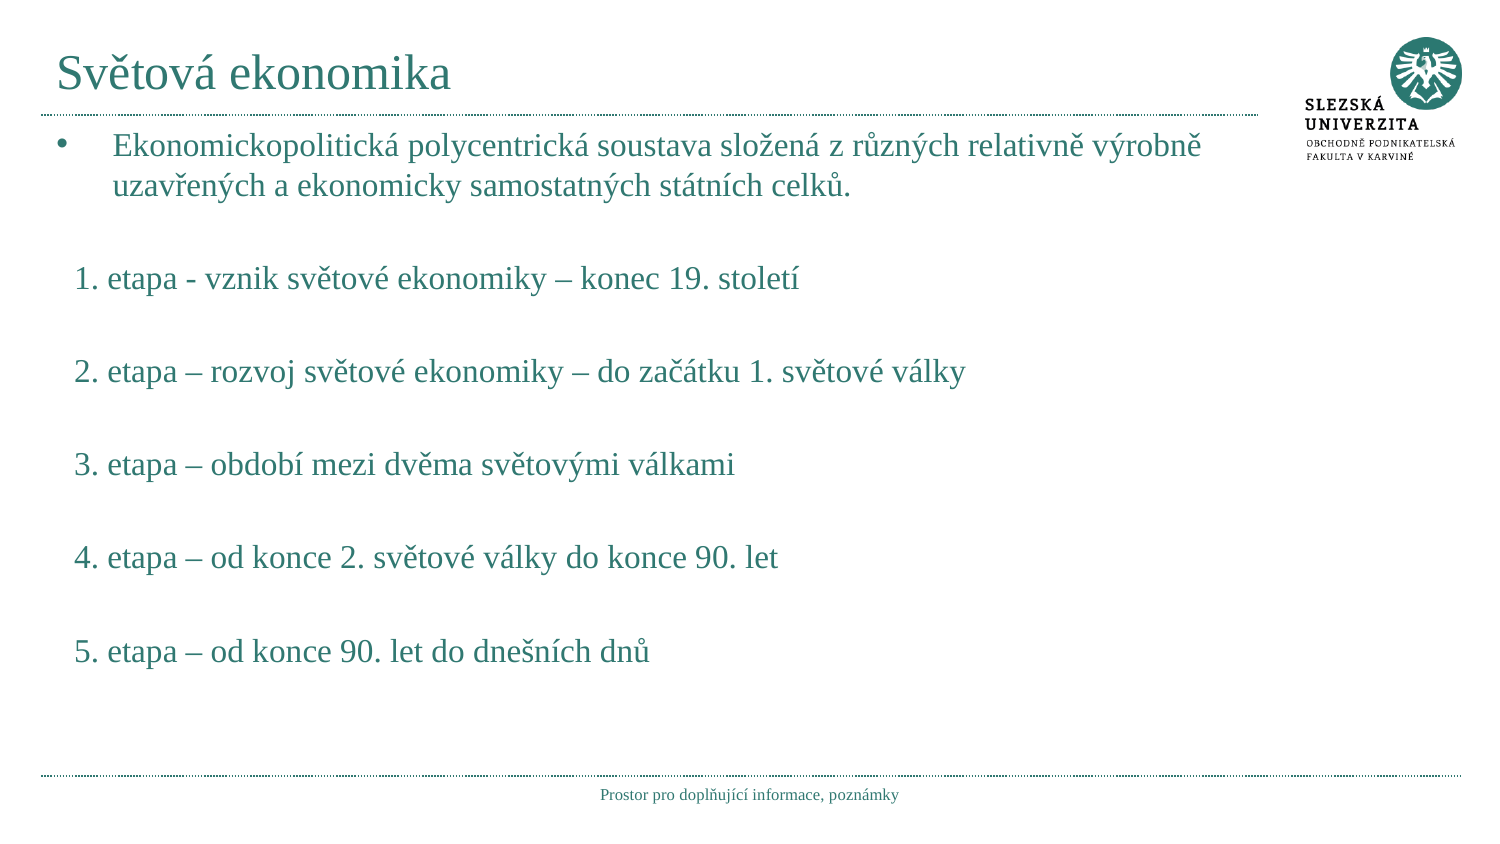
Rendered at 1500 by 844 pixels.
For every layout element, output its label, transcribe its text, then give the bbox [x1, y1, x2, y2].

text_box Prostor pro doplňující informace, poznámky [442, 776, 1058, 811]
text_box Ekonomickopolitická polycentrická soustava složená z různých relativně výrobně uzavřených a ekonomicky samostatných státních celků. 1. etapa - vznik světové ekonomiky – konec 19. století 2. etapa – rozvoj světové ekonomiky – do začátku 1. světové války 3. etapa – období mezi dvěma světovými válkami 4. etapa – od konce 2. světové války do konce 90. let 5. etapa – od konce 90. let do dnešních dnů [41, 116, 1235, 624]
picture [1305, 37, 1462, 160]
title Světová ekonomika [41, 32, 1258, 116]
